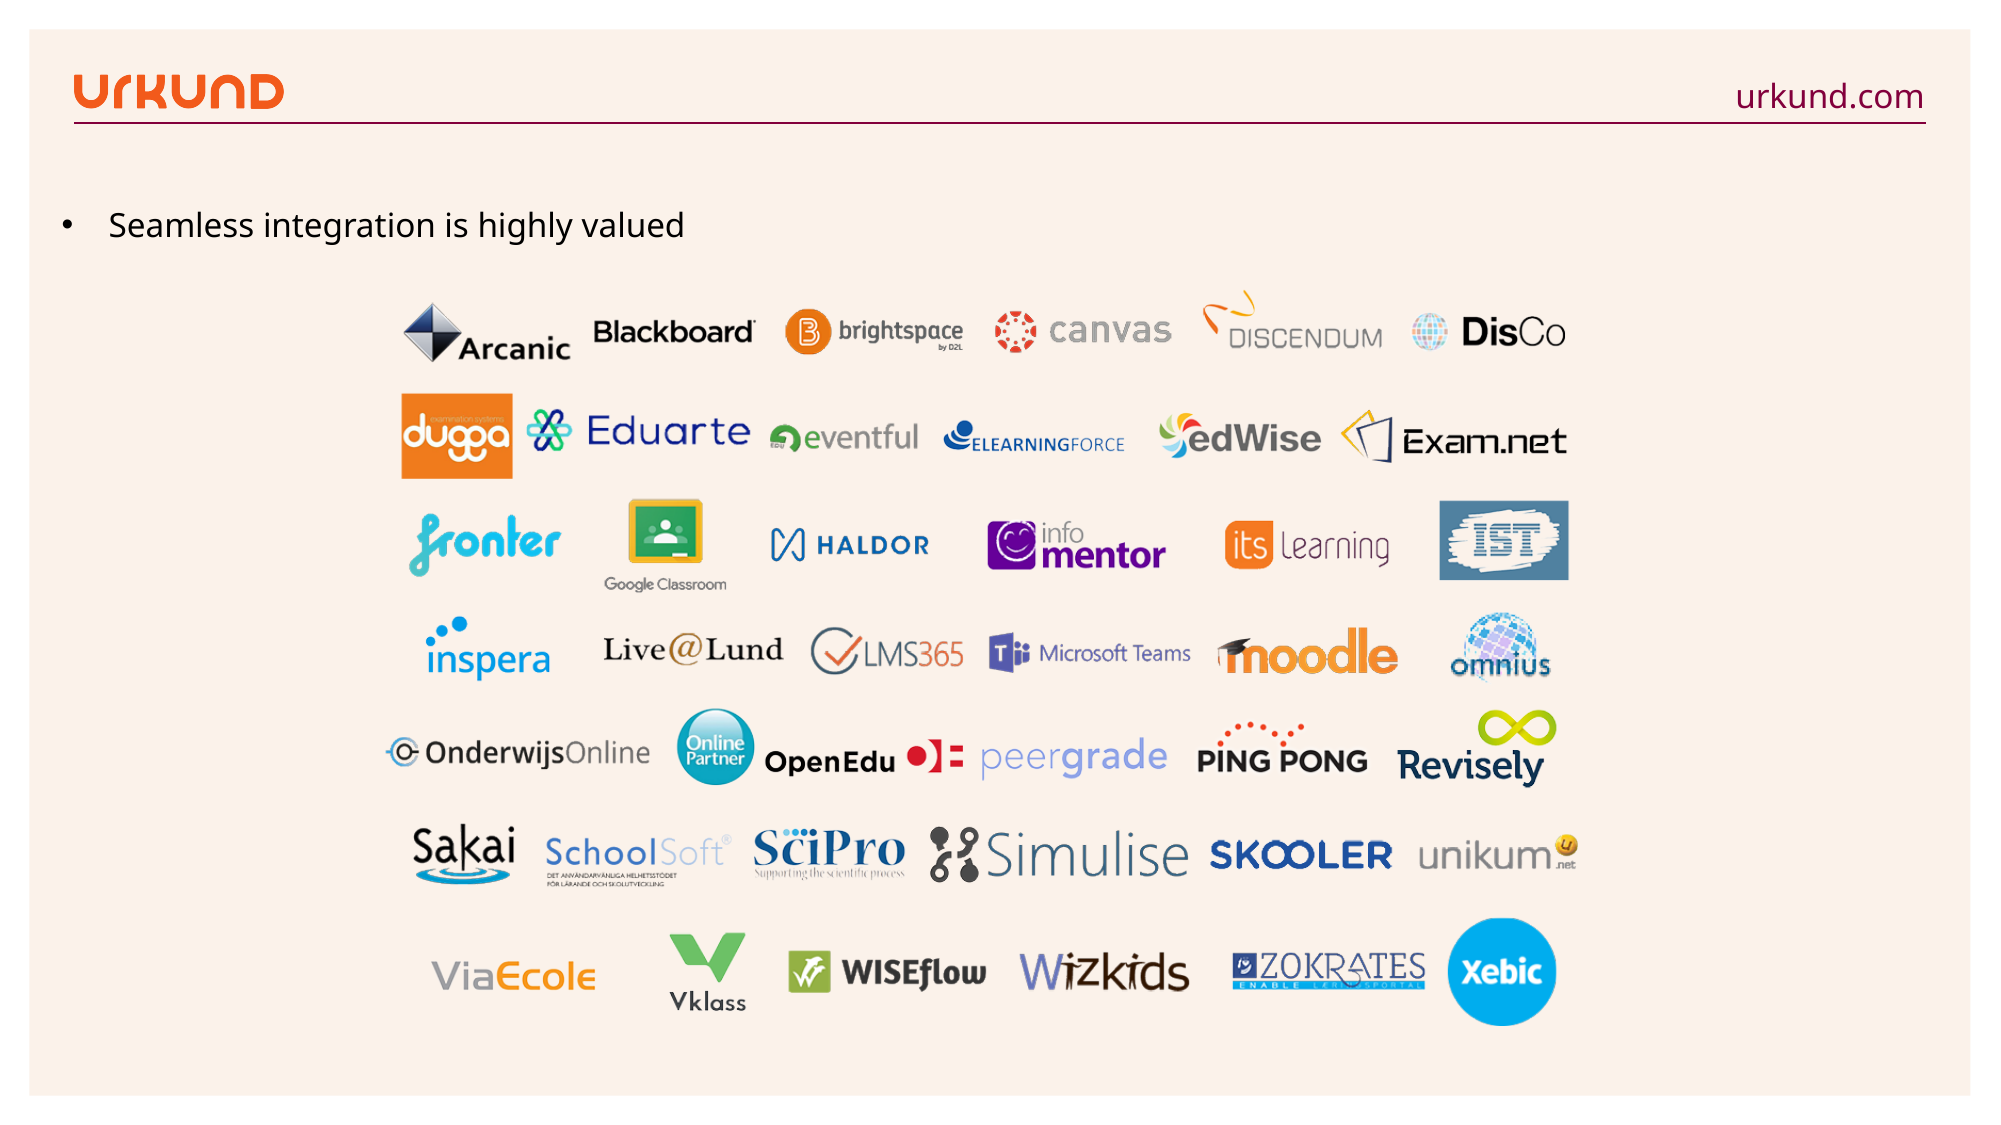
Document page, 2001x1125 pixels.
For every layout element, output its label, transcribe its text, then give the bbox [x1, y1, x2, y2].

list Seamless integration is highly valued [46, 197, 1898, 855]
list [348, 236, 1627, 1089]
picture [74, 74, 284, 109]
